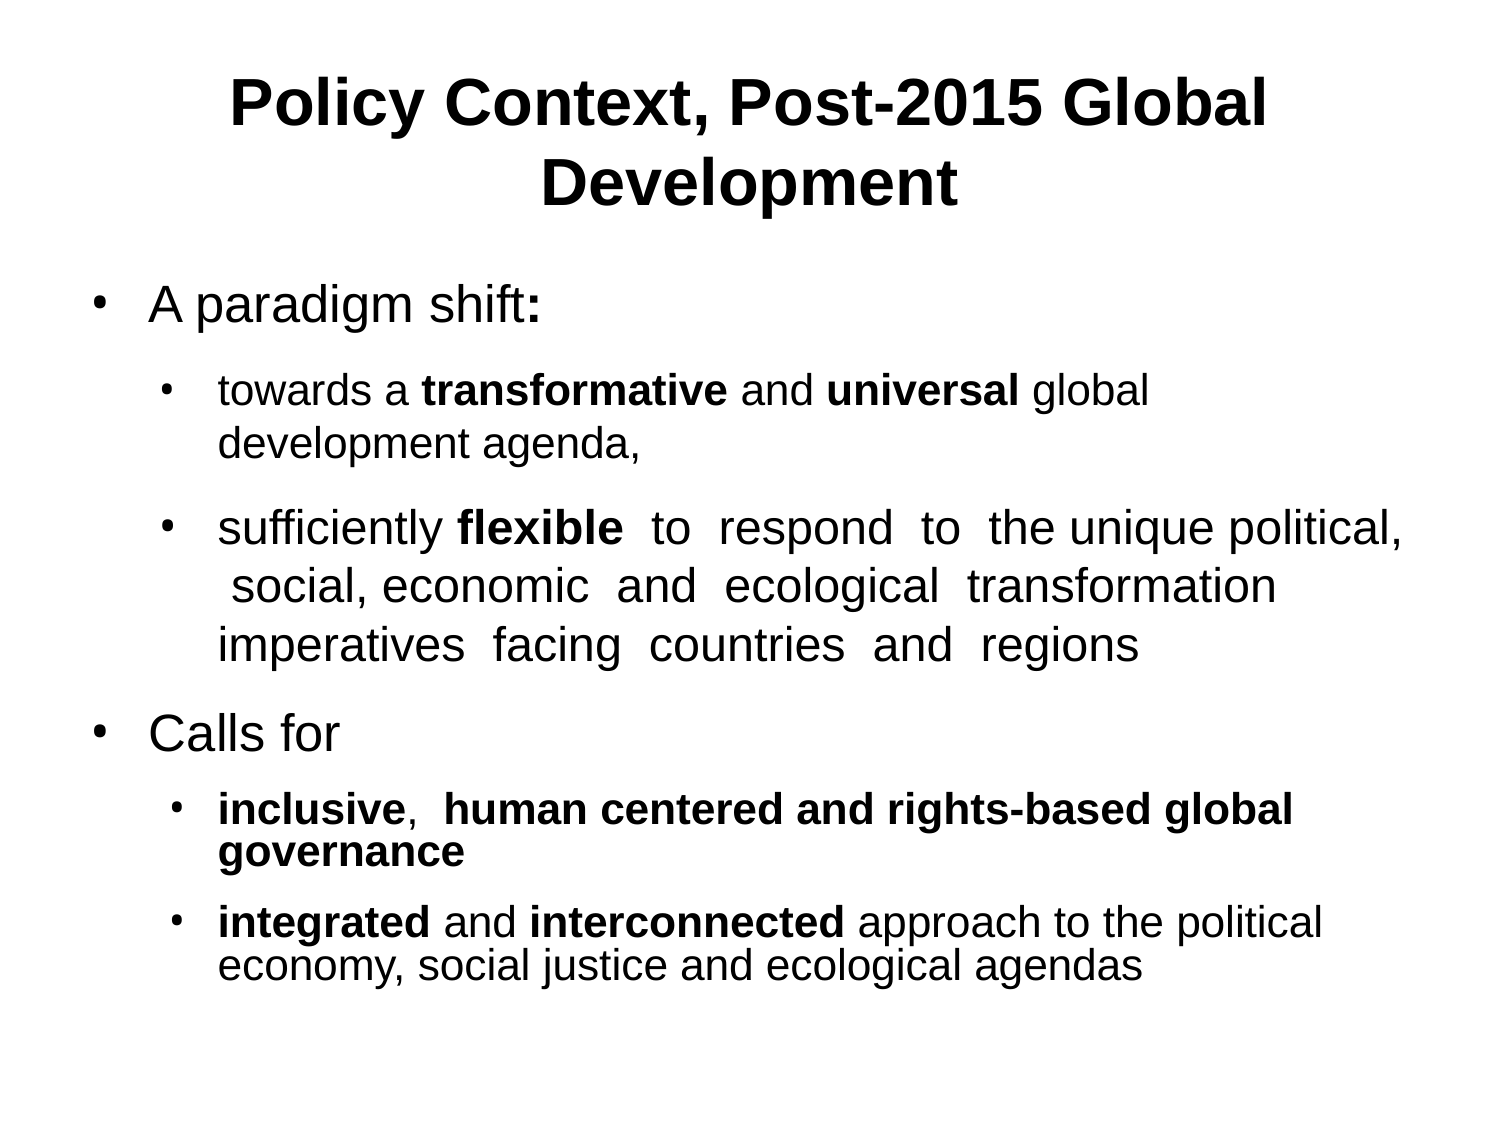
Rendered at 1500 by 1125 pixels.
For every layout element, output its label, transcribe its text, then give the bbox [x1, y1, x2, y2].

title Policy Context, Post-2015 Global Development [75, 45, 1425, 233]
list A paradigm shift: towards a transformative and universal global development agenda, sufficiently flexible to respond to the unique political, social, economic and ecological transformation imperatives facing countries and regions Calls for inclusive, human centered and rights-based global governance integrated and interconnected approach to the political economy, social justice and ecological agendas [75, 262, 1425, 1005]
